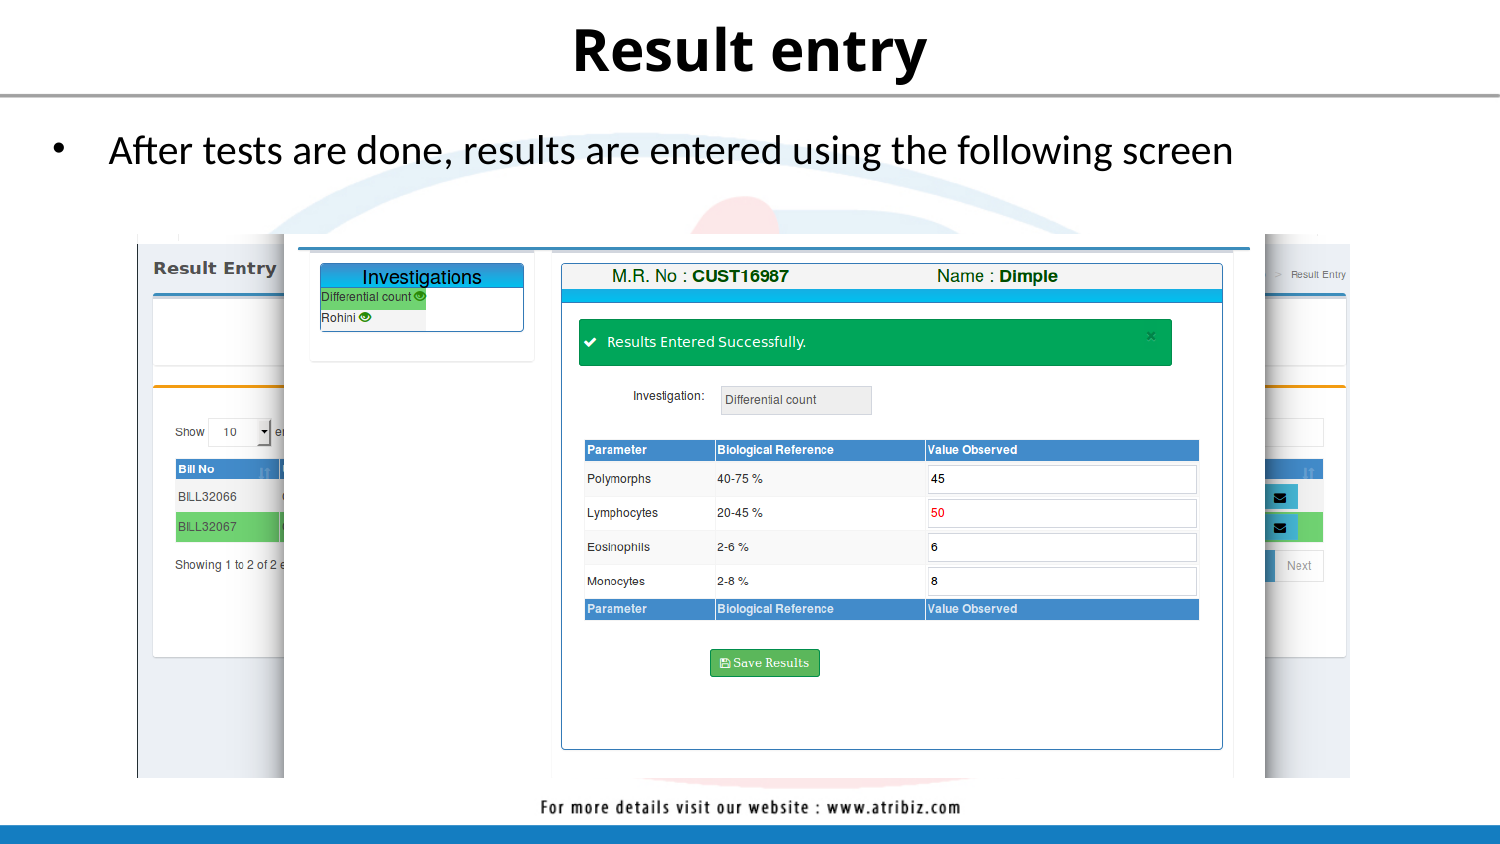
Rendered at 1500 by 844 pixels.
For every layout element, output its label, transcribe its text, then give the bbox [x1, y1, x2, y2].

title Result entry [37, 0, 1463, 97]
list After tests are done, results are entered using the following screen [37, 115, 1463, 760]
picture [0, 0, 1500, 844]
